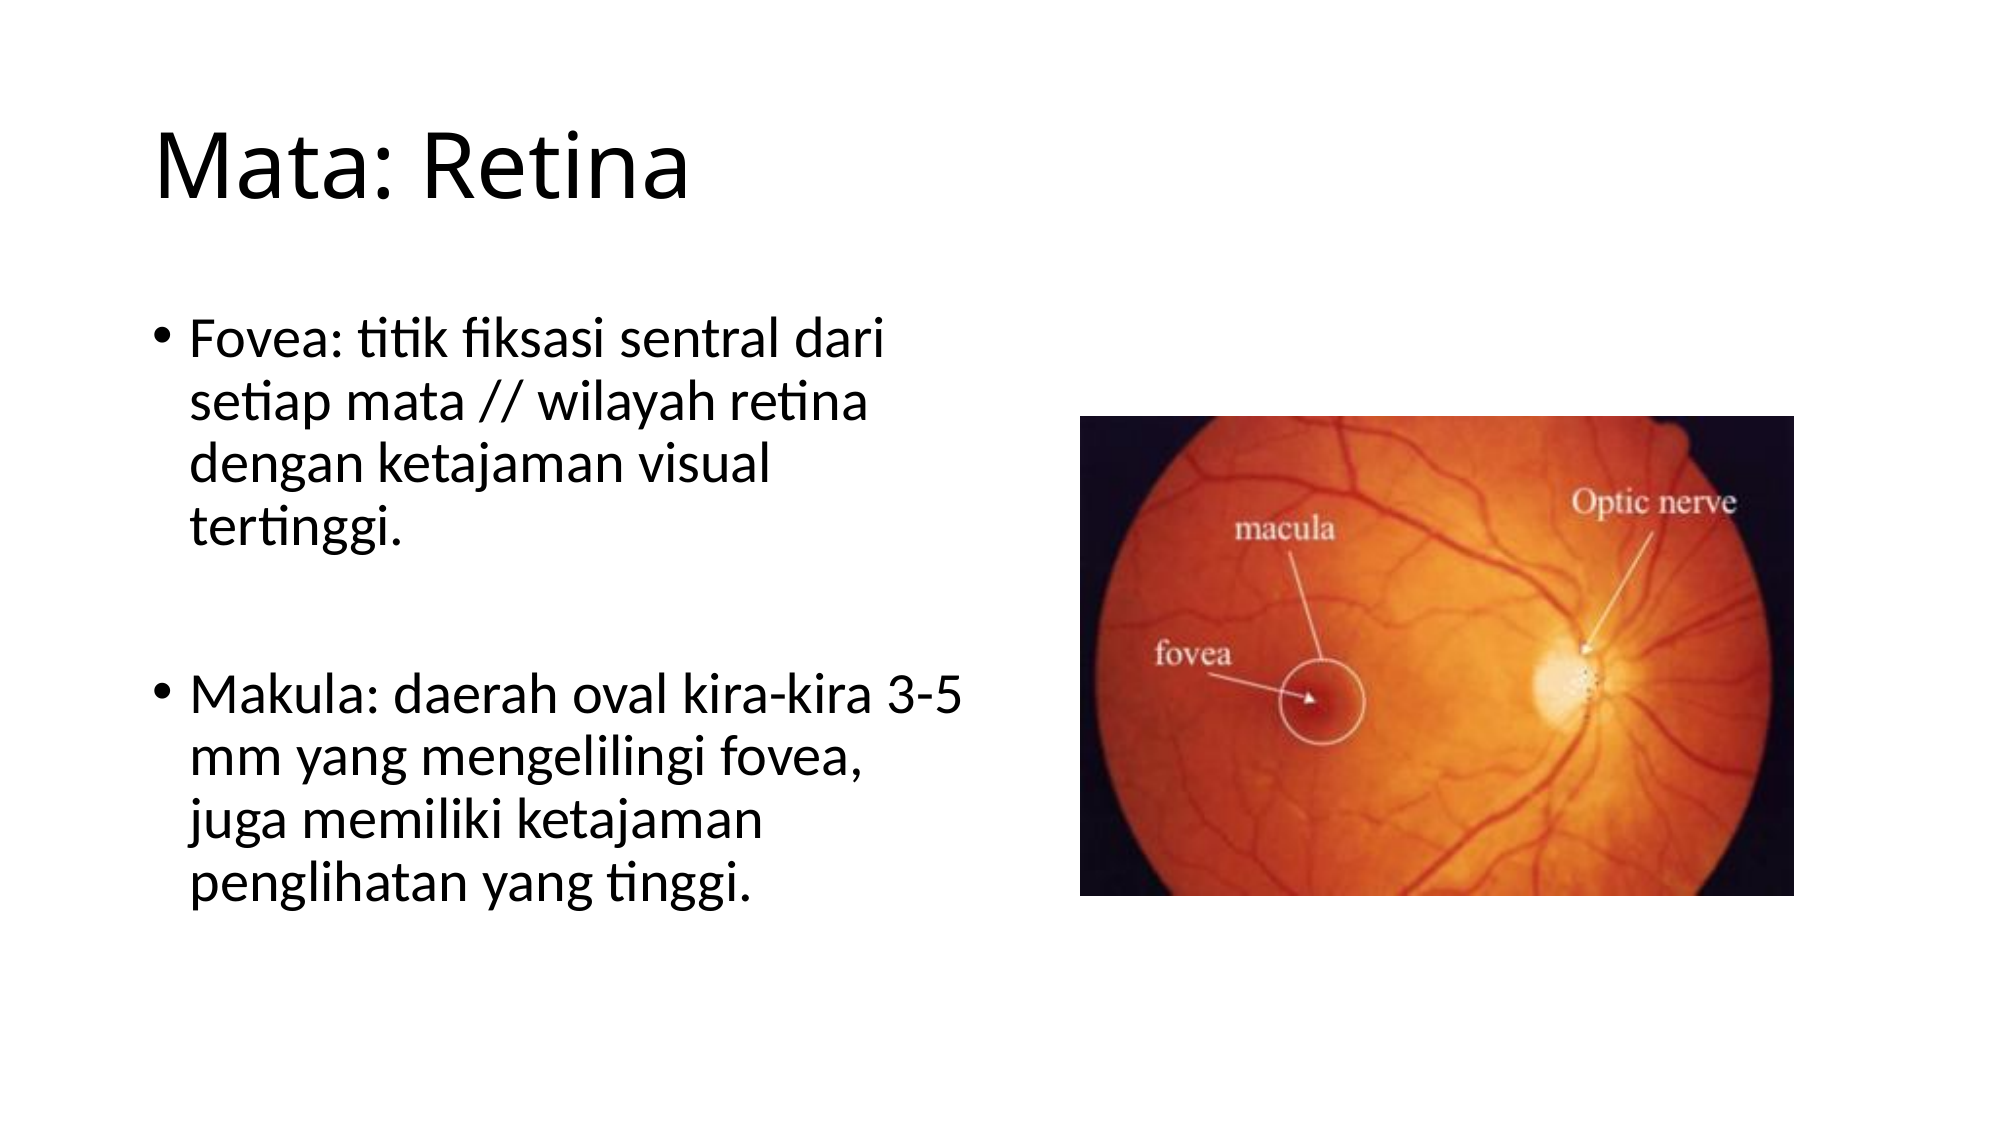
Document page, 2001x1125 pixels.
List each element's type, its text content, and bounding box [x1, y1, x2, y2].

title Mata: Retina [137, 59, 1863, 278]
list Fovea: titik fiksasi sentral dari setiap mata // wilayah retina dengan ketajaman visual tertinggi. Makula: daerah oval kira-kira 3-5 mm yang mengelilingi fovea, juga memiliki ketajaman penglihatan yang tinggi. [137, 299, 988, 1014]
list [1080, 416, 1795, 896]
